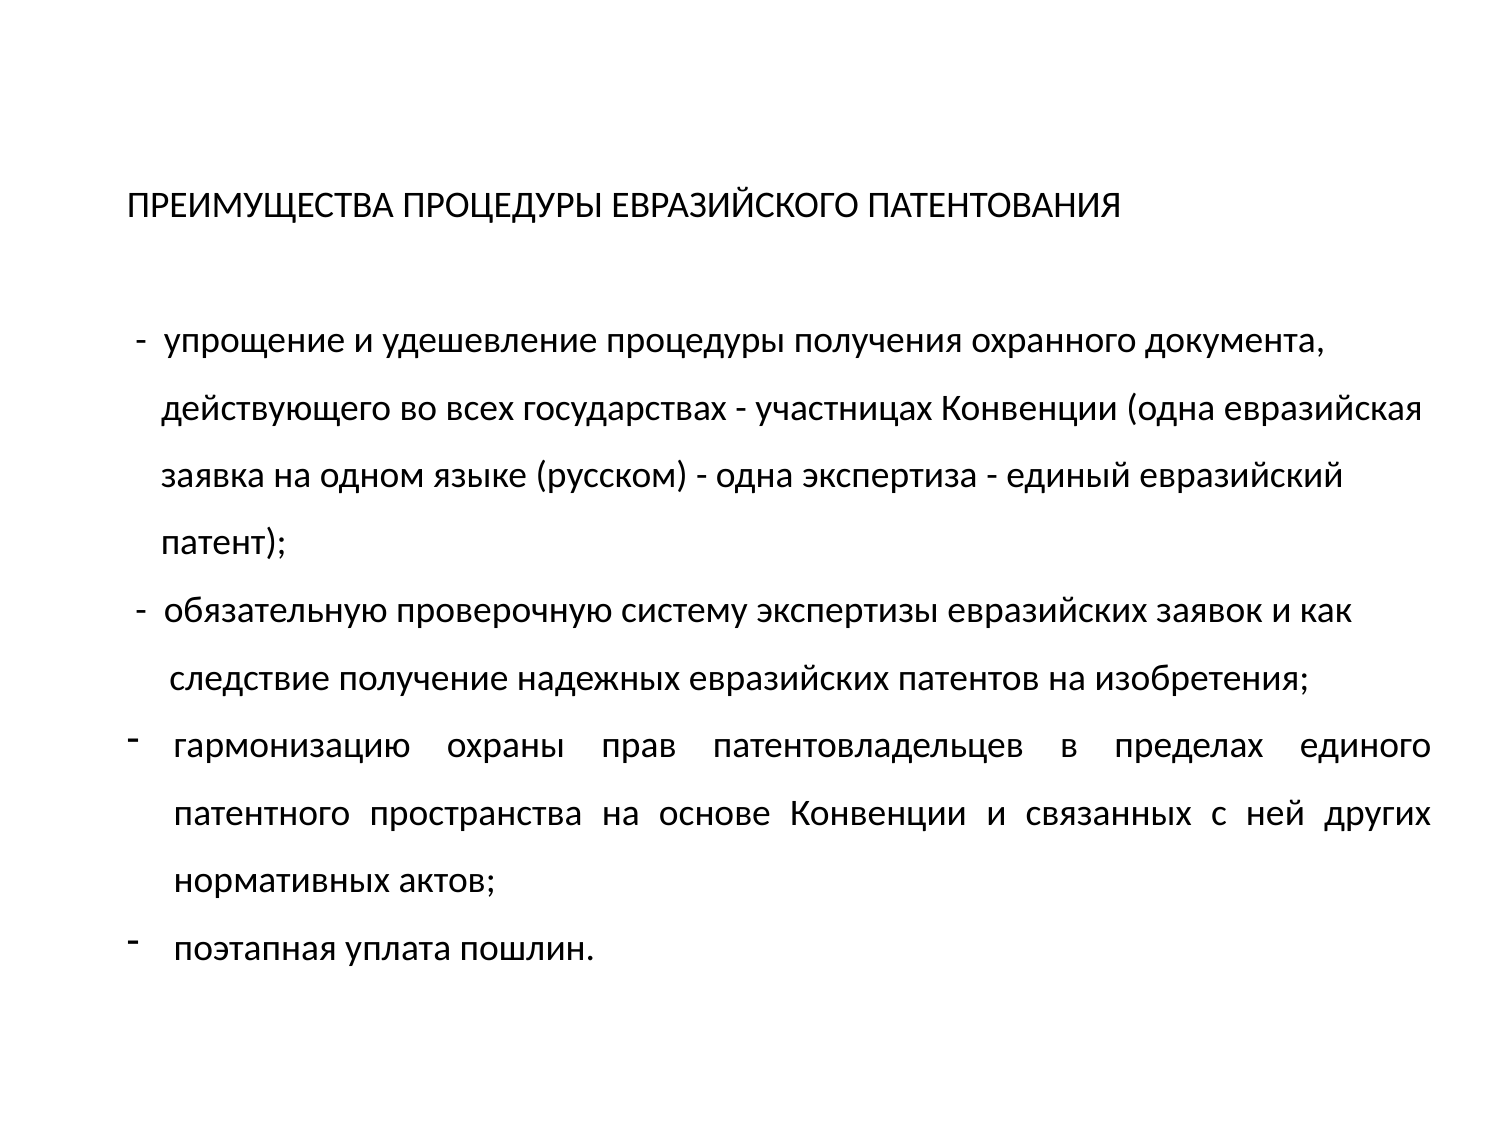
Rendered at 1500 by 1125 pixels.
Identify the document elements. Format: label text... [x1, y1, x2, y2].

text_box ПРЕИМУЩЕСТВА ПРОЦЕДУРЫ ЕВРАЗИЙСКОГО ПАТЕНТОВАНИЯ - упрощение и удешевление процедуры получения охранного документа, действующего во всех государствах - участницах Конвенции (одна евразийская заявка на одном языке (русском) - одна экспертиза - единый евразийский патент); - обязательную проверочную систему экспертизы евразийских заявок и как следствие получение надежных евразийских патентов на изобретения; гармонизацию охраны прав патентовладельцев в пределах единого патентного пространства на основе Конвенции и связанных с ней других нормативных актов; поэтапная уплата пошлин. [112, 172, 1447, 1110]
